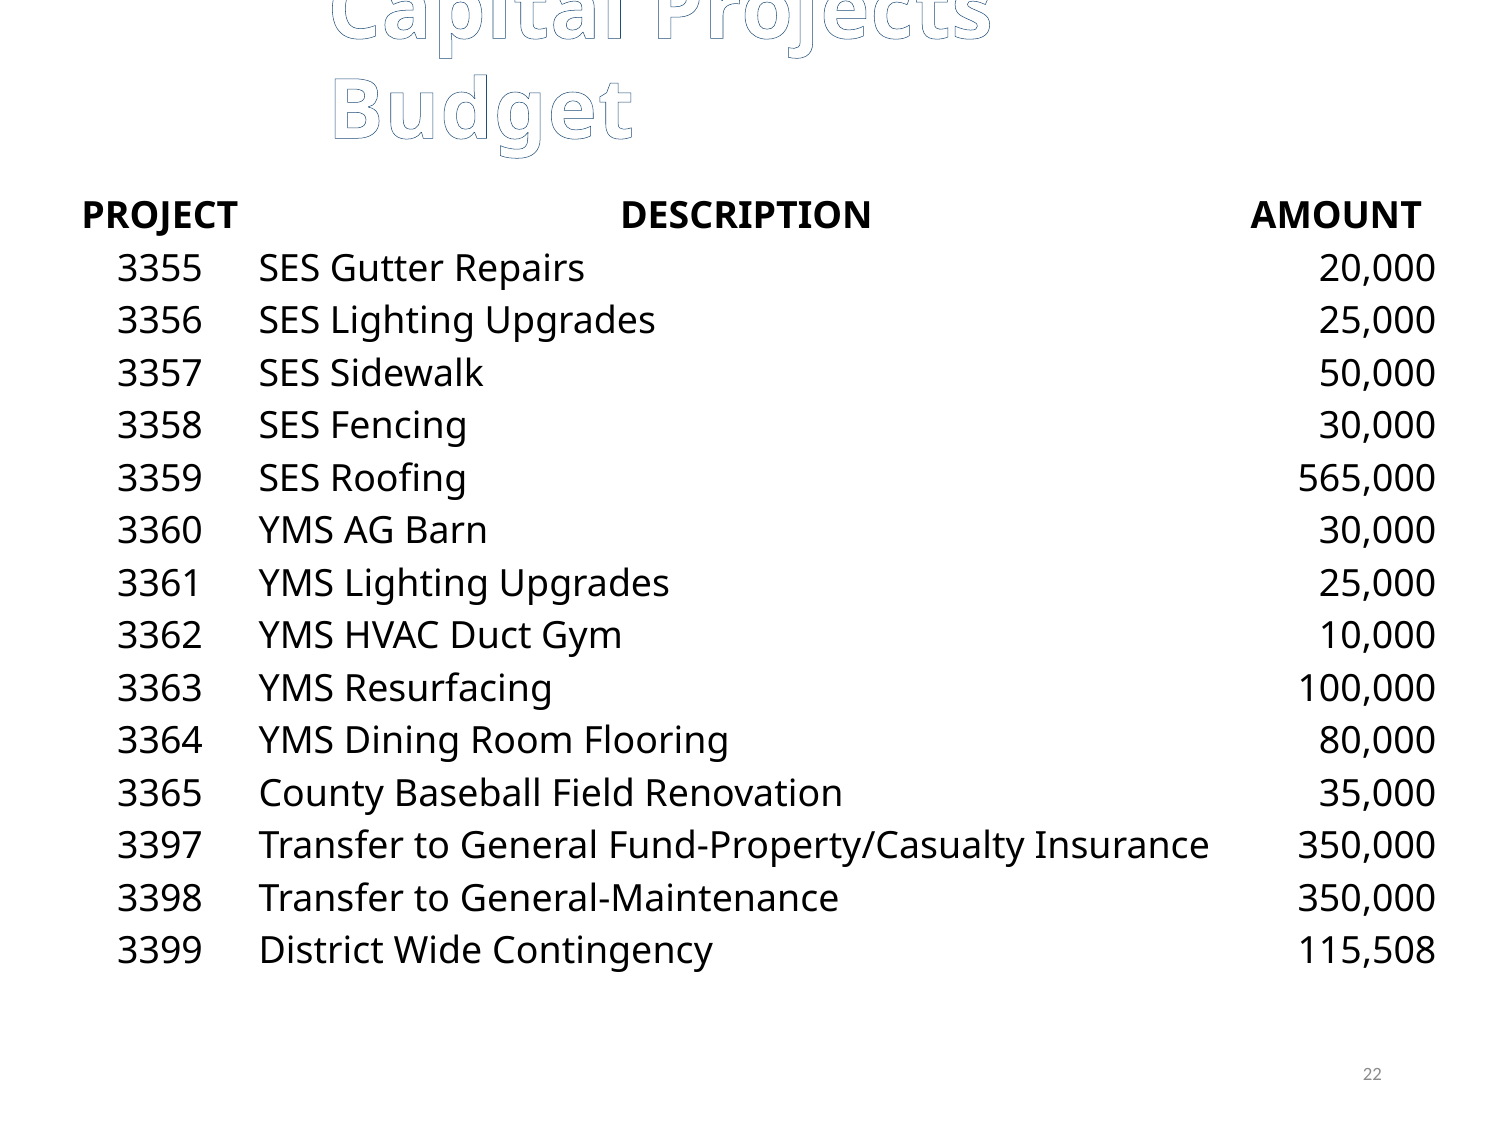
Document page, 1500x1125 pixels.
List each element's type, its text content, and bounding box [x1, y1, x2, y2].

table_cell YMS AG Barn [257, 502, 1235, 555]
table_cell SES Lighting Upgrades [257, 292, 1235, 345]
table_cell 3356 [62, 292, 257, 345]
table_cell YMS HVAC Duct Gym [257, 608, 1235, 660]
table_cell 3358 [62, 398, 257, 450]
table_cell SES Sidewalk [257, 345, 1235, 398]
table_cell 3364 [62, 713, 257, 765]
table_cell 10,000 [1235, 608, 1437, 660]
text_box Capital Projects Budget [312, 24, 1188, 163]
table_header PROJECT [62, 187, 257, 240]
table_cell Transfer to General-Maintenance [257, 870, 1235, 923]
table_cell 100,000 [1235, 660, 1437, 713]
table_cell 3362 [62, 608, 257, 660]
table_cell SES Roofing [257, 450, 1235, 502]
table_cell 565,000 [1235, 450, 1437, 502]
table_cell 350,000 [1235, 870, 1437, 923]
table_cell 50,000 [1235, 345, 1437, 398]
table_cell YMS Dining Room Flooring [257, 713, 1235, 765]
table_cell County Baseball Field Renovation [257, 765, 1235, 818]
table_cell 3365 [62, 765, 257, 818]
table_cell 350,000 [1235, 818, 1437, 870]
table_cell 3355 [62, 240, 257, 292]
table_cell 25,000 [1235, 292, 1437, 345]
table_cell Transfer to General Fund-Property/Casualty Insurance [257, 818, 1235, 870]
table_cell 30,000 [1235, 502, 1437, 555]
slide_number 22 [1059, 1042, 1397, 1103]
table_cell 35,000 [1235, 765, 1437, 818]
table_cell 3397 [62, 818, 257, 870]
table_header AMOUNT [1235, 187, 1437, 240]
table_cell 3398 [62, 870, 257, 923]
table_cell 3360 [62, 502, 257, 555]
table_cell 3363 [62, 660, 257, 713]
table_cell SES Fencing [257, 398, 1235, 450]
table_cell YMS Resurfacing [257, 660, 1235, 713]
table_cell District Wide Contingency [257, 923, 1235, 975]
table_cell 3361 [62, 555, 257, 608]
table_cell 3399 [62, 923, 257, 975]
table_cell 25,000 [1235, 555, 1437, 608]
table_cell 115,508 [1235, 923, 1437, 975]
table_cell 3359 [62, 450, 257, 502]
table_cell 3357 [62, 345, 257, 398]
table_cell 80,000 [1235, 713, 1437, 765]
table_header DESCRIPTION [257, 187, 1235, 240]
table_cell SES Gutter Repairs [257, 240, 1235, 292]
table_cell 20,000 [1235, 240, 1437, 292]
table_cell 30,000 [1235, 398, 1437, 450]
table_cell YMS Lighting Upgrades [257, 555, 1235, 608]
